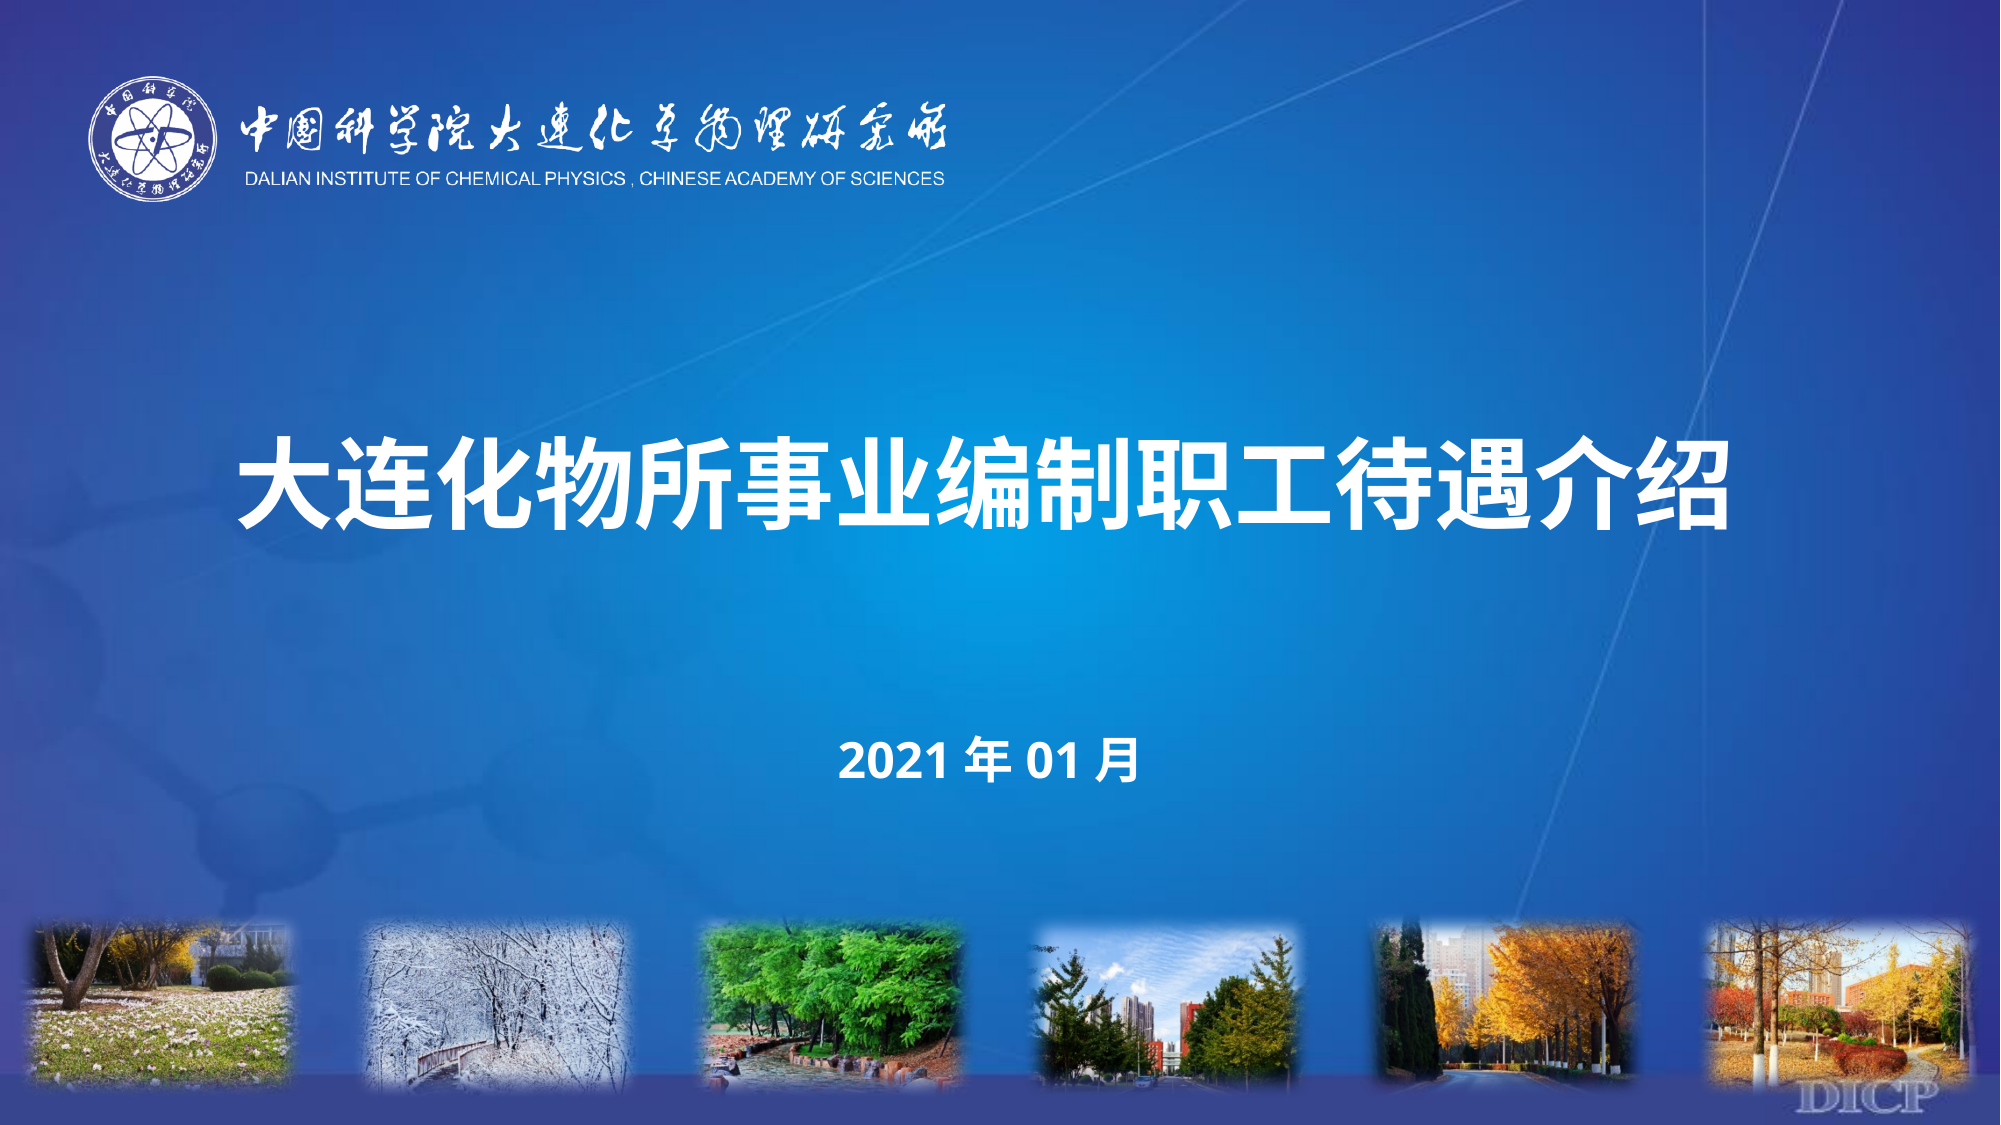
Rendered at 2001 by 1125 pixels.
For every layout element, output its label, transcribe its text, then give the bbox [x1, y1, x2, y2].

picture [0, 0, 2000, 1125]
text_box 大连化物所事业编制职工待遇介绍 [157, 315, 1812, 588]
text_box 2021年01月 [397, 631, 1585, 796]
